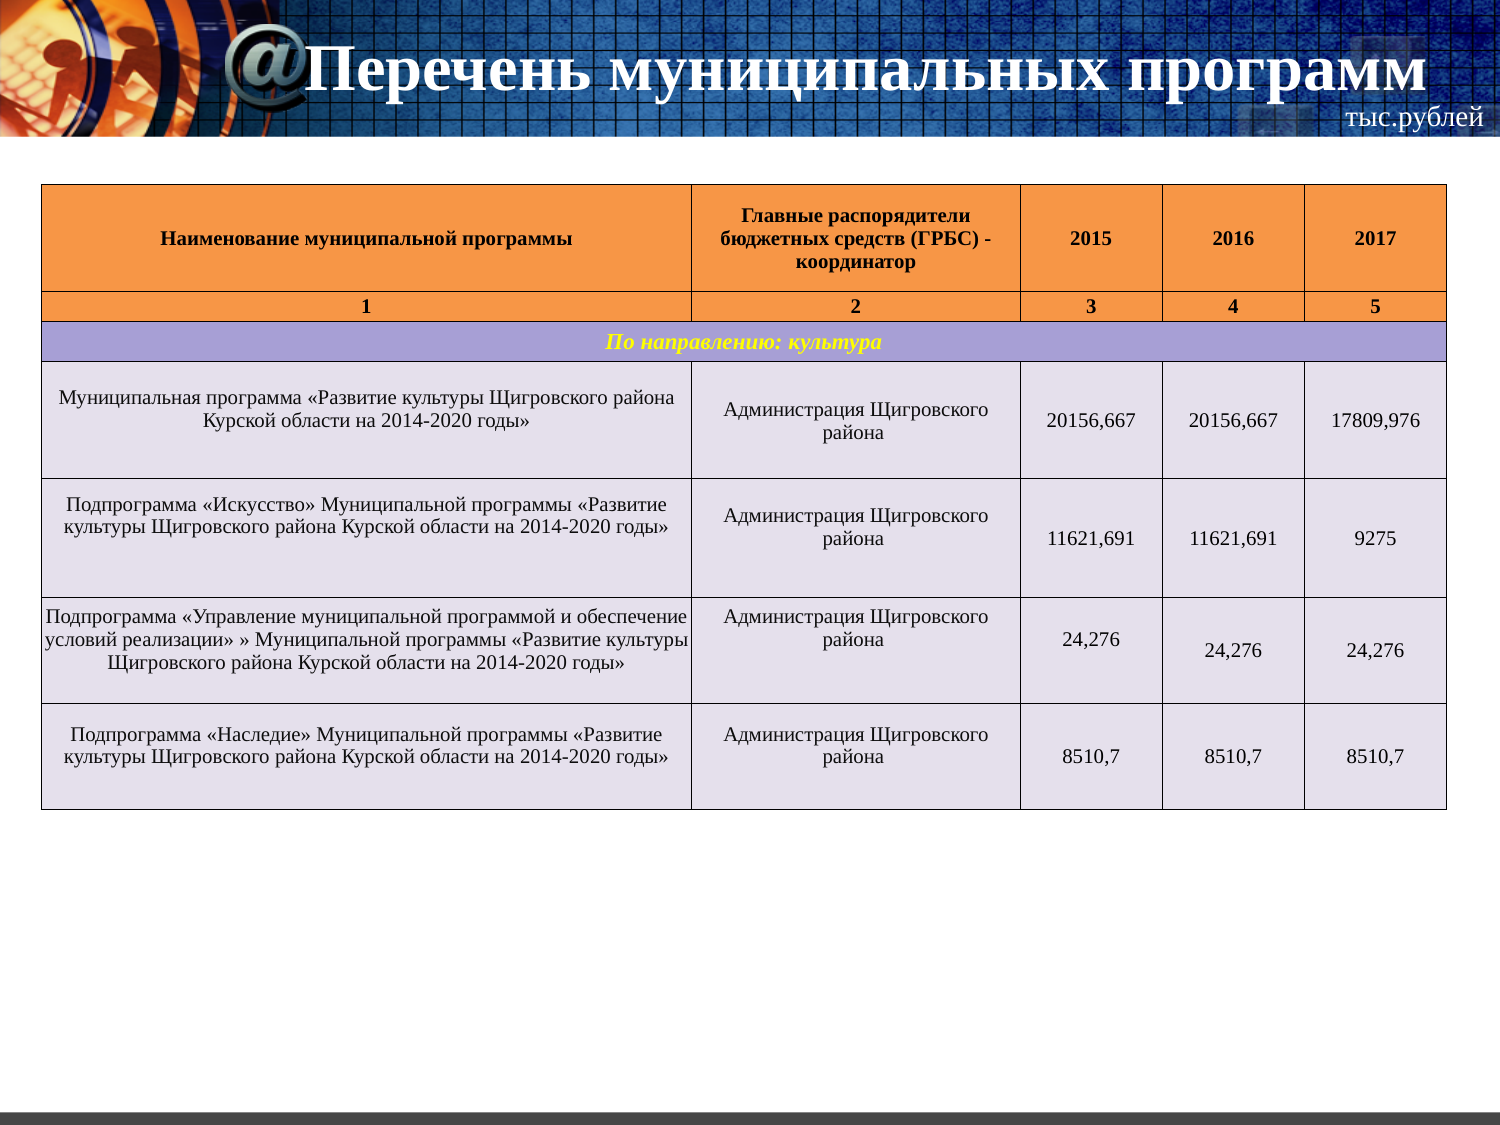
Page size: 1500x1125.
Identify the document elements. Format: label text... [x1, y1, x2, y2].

table_cell По направлению: культура [42, 322, 1446, 361]
table_cell Администрация Щигровского района [692, 362, 1020, 478]
table_header 2017 [1305, 185, 1446, 291]
table_cell 11621,691 [1163, 479, 1304, 597]
table_cell Муниципальная программа «Развитие культуры Щигровского района Курской области на 2014-2020 годы» [42, 362, 691, 478]
title Перечень муниципальных программ [289, 17, 1500, 111]
table_cell Подпрограмма «Управление муниципальной программой и обеспечение условий реализации» » Муниципальной программы «Развитие культуры Щигровского района Курской области на 2014-2020 годы» [42, 598, 691, 703]
table_cell 8510,7 [1021, 704, 1162, 809]
table_cell 1 [42, 292, 691, 321]
table_cell Администрация Щигровского района [692, 479, 1020, 597]
table_header Главные распорядители бюджетных средств (ГРБС) -координатор [692, 185, 1020, 291]
table_cell 17809,976 [1305, 362, 1446, 478]
table_header Наименование муниципальной программы [42, 185, 691, 291]
table_cell 8510,7 [1305, 704, 1446, 809]
table_cell 11621,691 [1021, 479, 1162, 597]
table_cell Подпрограмма «Наследие» Муниципальной программы «Развитие культуры Щигровского района Курской области на 2014-2020 годы» [42, 704, 691, 809]
table_header 2016 [1163, 185, 1304, 291]
table_cell 24,276 [1163, 598, 1304, 703]
table_cell Подпрограмма «Искусство» Муниципальной программы «Развитие культуры Щигровского района Курской области на 2014-2020 годы» [42, 479, 691, 597]
table_cell 4 [1163, 292, 1304, 321]
table_cell 20156,667 [1021, 362, 1162, 478]
table_cell Администрация Щигровского района [692, 704, 1020, 809]
picture [0, 0, 1500, 138]
table_cell 3 [1021, 292, 1162, 321]
table_cell 24,276 [1021, 598, 1162, 703]
table_header 2015 [1021, 185, 1162, 291]
table_cell 24,276 [1305, 598, 1446, 703]
table_cell 8510,7 [1163, 704, 1304, 809]
table_cell 9275 [1305, 479, 1446, 597]
table_cell 5 [1305, 292, 1446, 321]
table_cell 2 [692, 292, 1020, 321]
table_cell Администрация Щигровского района [692, 598, 1020, 703]
table_cell 20156,667 [1163, 362, 1304, 478]
text_box тыс.рублей [1330, 89, 1500, 140]
